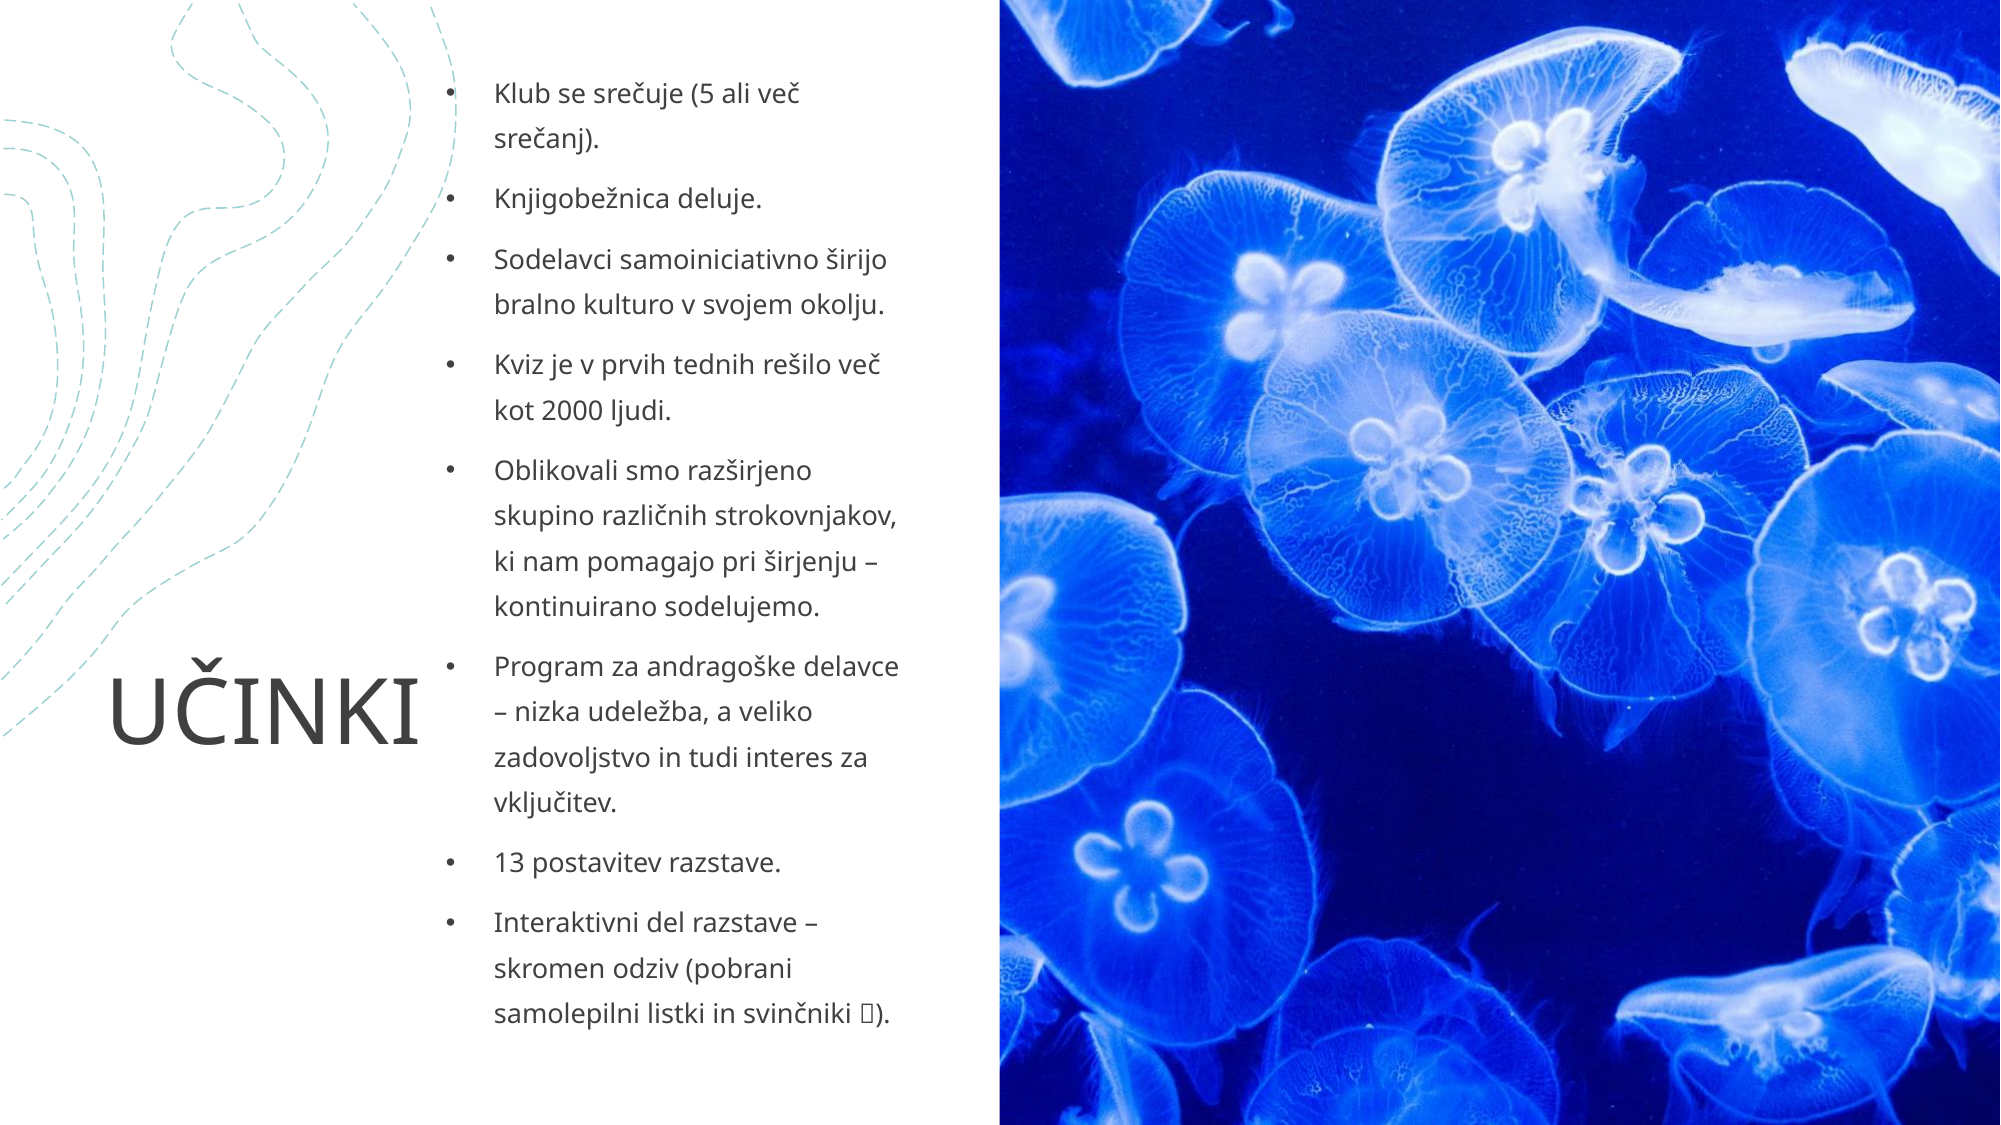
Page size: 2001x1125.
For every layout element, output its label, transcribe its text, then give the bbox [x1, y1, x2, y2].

picture [999, 0, 2000, 1125]
list Klub se srečuje (5 ali več srečanj). Knjigobežnica deluje. Sodelavci samoiniciativno širijo bralno kulturo v svojem okolju. Kviz je v prvih tednih rešilo več kot 2000 ljudi. Oblikovali smo razširjeno skupino različnih strokovnjakov, ki nam pomagajo pri širjenju – kontinuirano sodelujemo. Program za andragoške delavce – nizka udeležba, a veliko zadovoljstvo in tudi interes za vključitev. 13 postavitev razstave. Interaktivni del razstave – skromen odziv (pobrani samolepilni listki in svinčniki ). [430, 55, 915, 1050]
title Učinki [90, 112, 430, 773]
